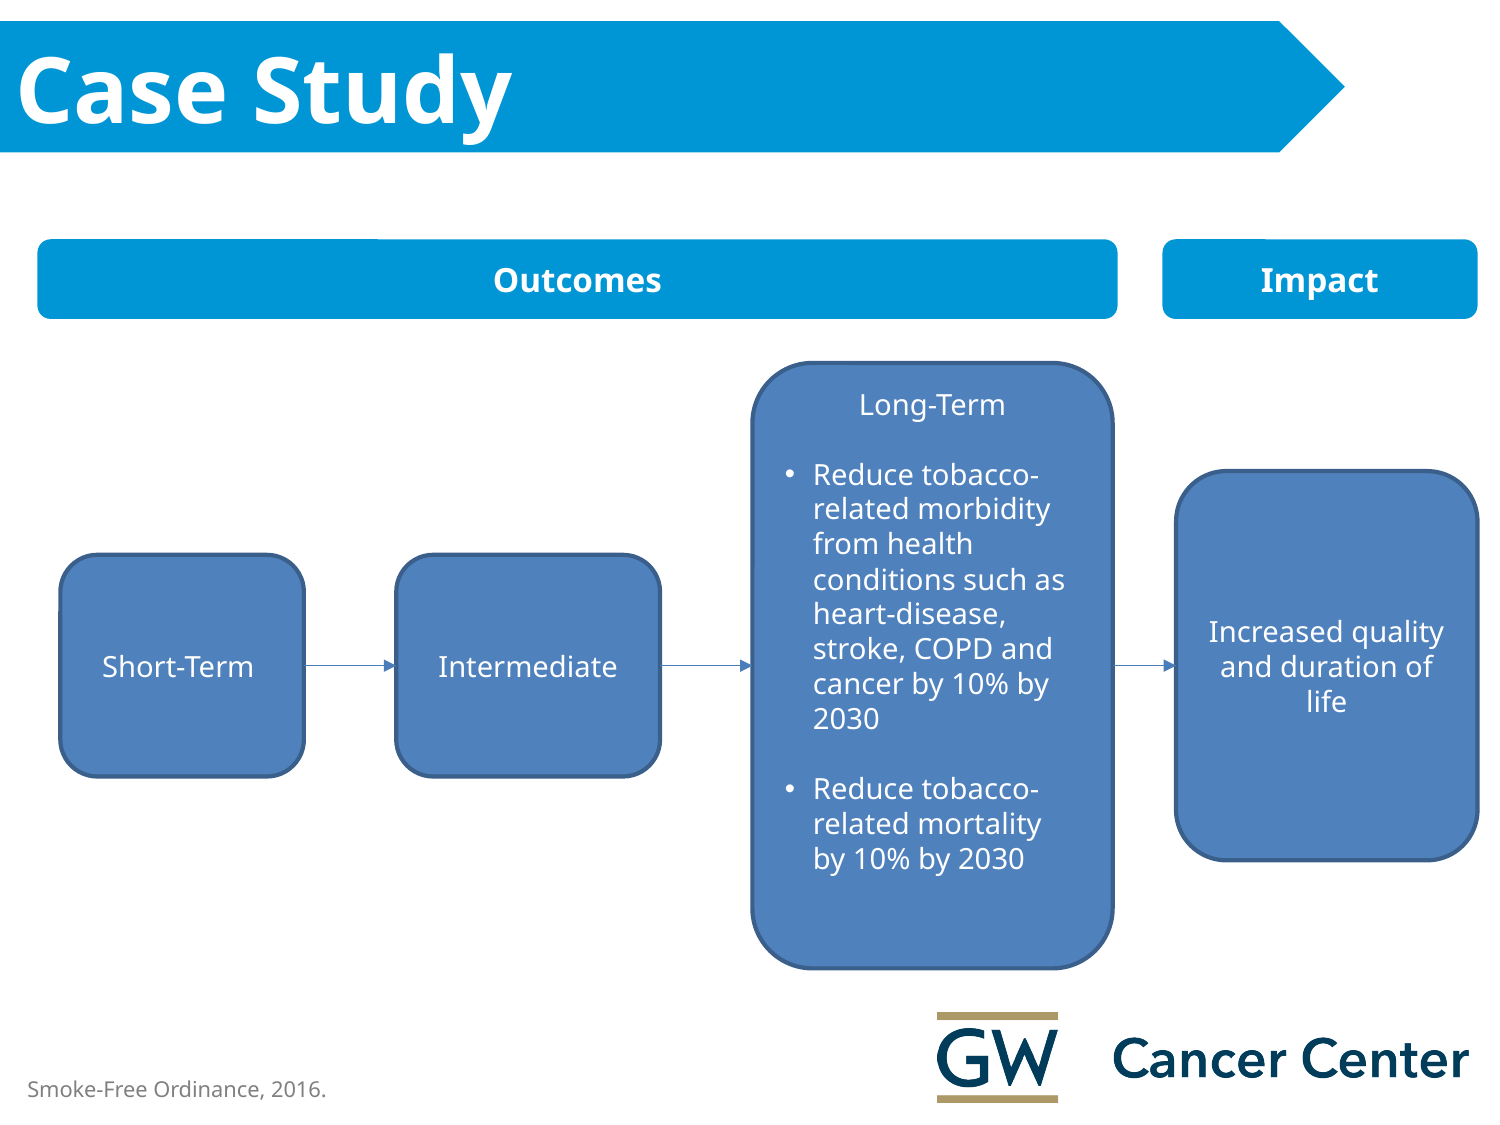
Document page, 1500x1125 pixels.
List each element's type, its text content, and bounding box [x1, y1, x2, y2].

text_box [1038, 19, 1347, 155]
text_box Short-Term [58, 552, 306, 779]
text_box Outcomes [35, 237, 1120, 322]
text_box Impact [1160, 237, 1480, 322]
text_box Smoke-Free Ordinance, 2016. [12, 1067, 394, 1109]
text_box Increased quality and duration of life [1173, 468, 1480, 863]
title Case Study [0, 0, 1038, 181]
text_box Long-Term Reduce tobacco-related morbidity from health conditions such as heart-disease, stroke, COPD and cancer by 10% by 2030 Reduce tobacco-related mortality by 10% by 2030 [750, 360, 1115, 971]
text_box Intermediate [394, 552, 663, 779]
picture [937, 1012, 1470, 1103]
